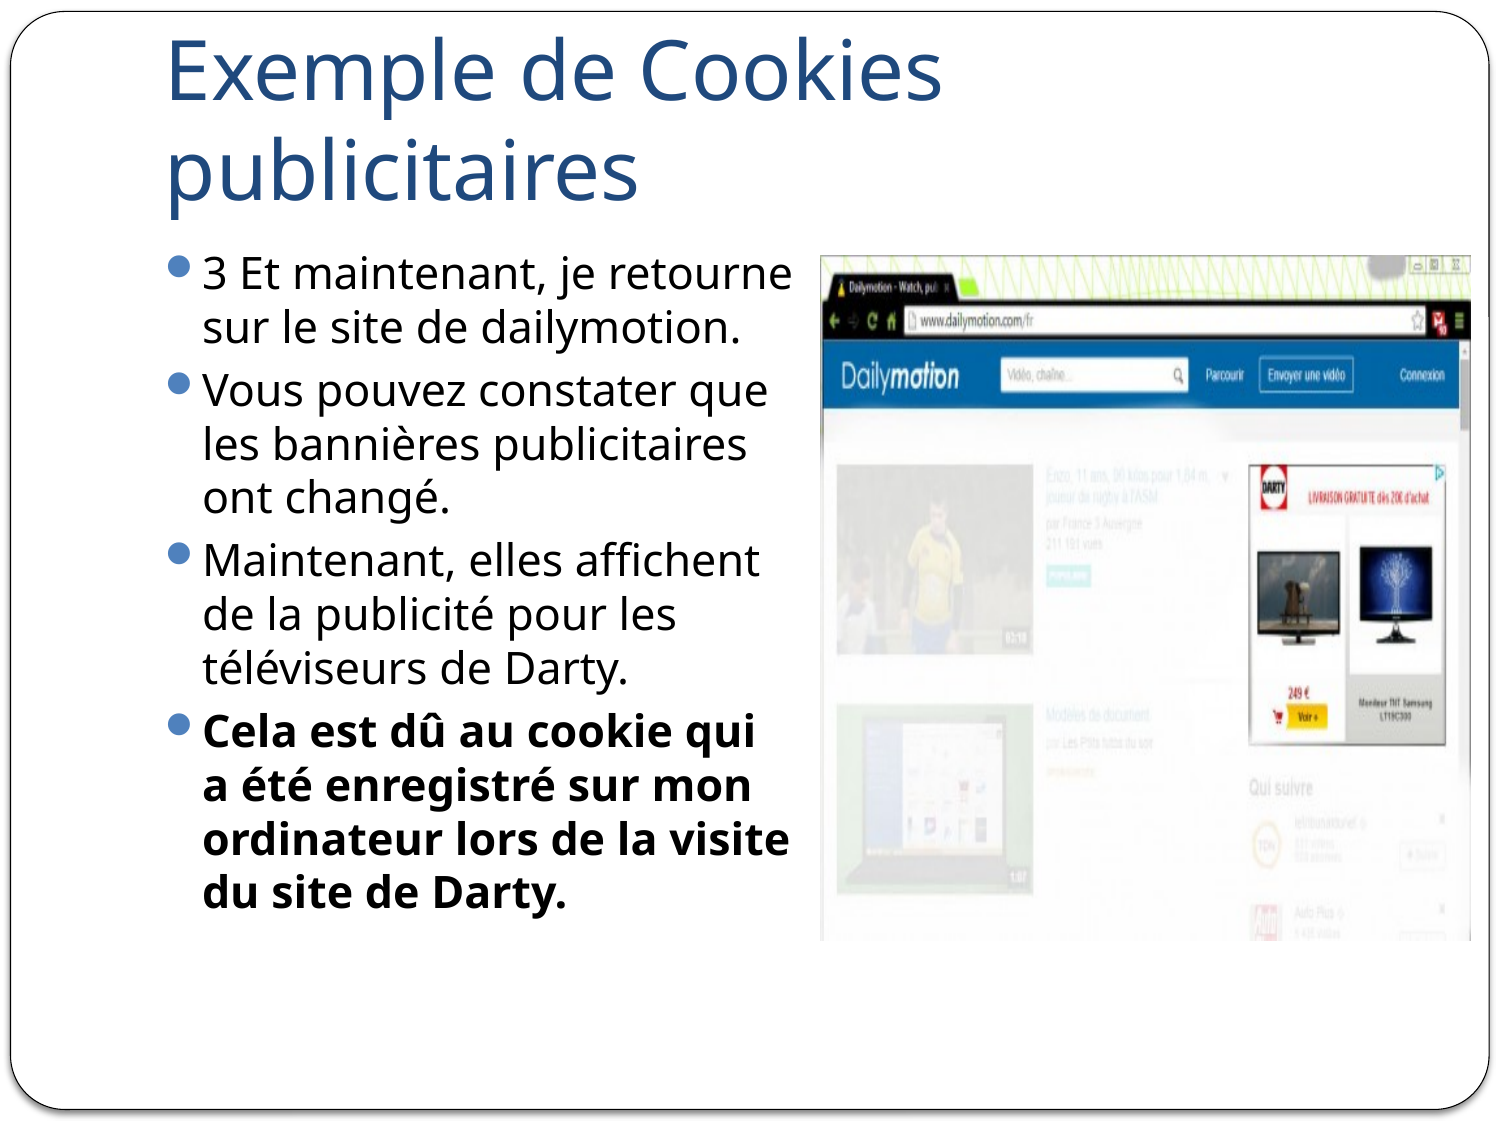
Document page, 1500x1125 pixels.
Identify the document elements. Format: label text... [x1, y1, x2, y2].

list 3 Et maintenant, je retourne sur le site de dailymotion. Vous pouvez constater que les bannières publicitaires ont changé. Maintenant, elles affichent de la publicité pour les téléviseurs de Darty. Cela est dû au cookie qui a été enregistré sur mon ordinateur lors de la visite du site de Darty. [150, 237, 809, 988]
picture [820, 255, 1471, 941]
title Exemple de Cookies publicitaires [150, 45, 1425, 233]
